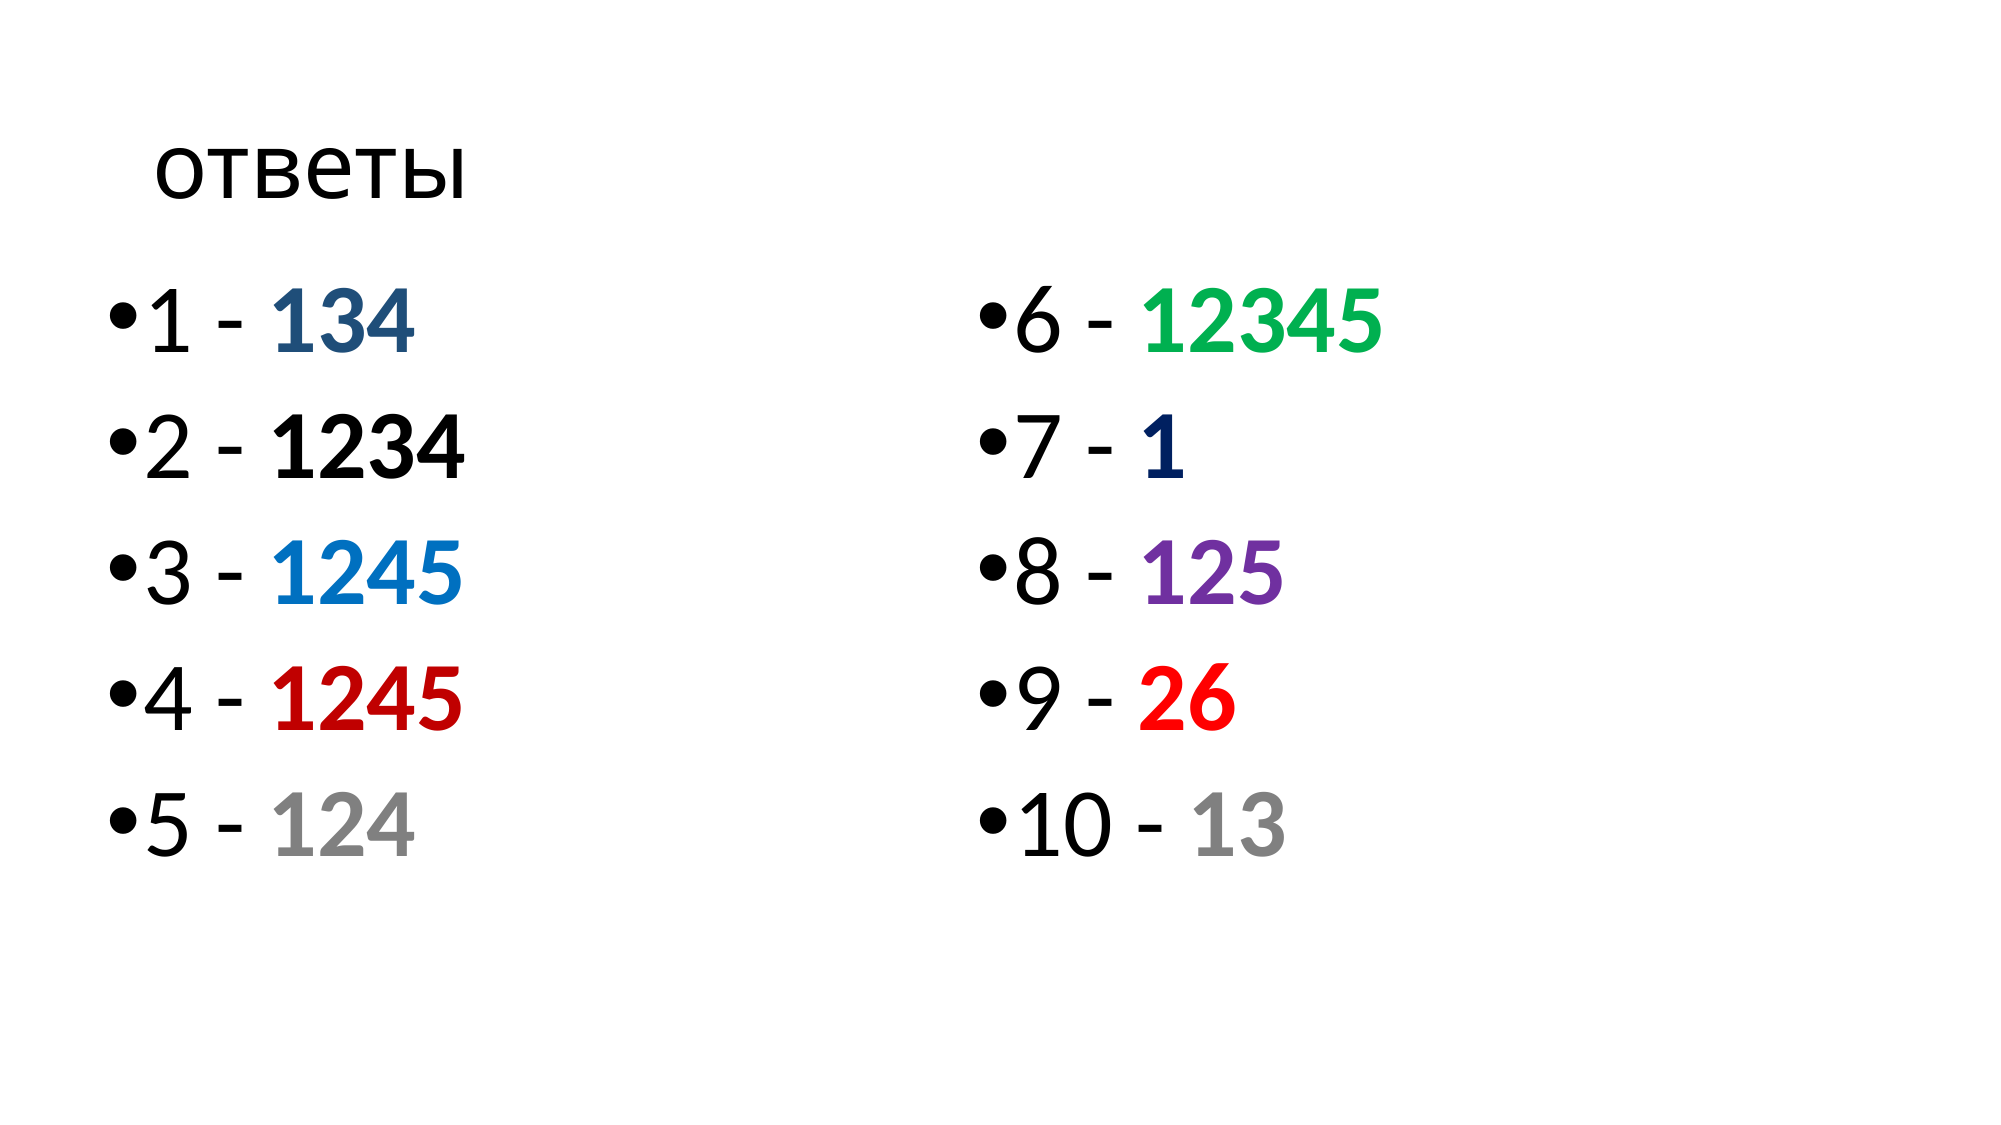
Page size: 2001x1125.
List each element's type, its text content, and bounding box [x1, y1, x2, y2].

title ответы [137, 59, 1863, 259]
list 1 - 134 2 - 1234 3 - 1245 4 - 1245 5 - 124 6 - 12345 7 - 1 8 - 125 9 - 26 10 - 13 [91, 259, 1863, 1014]
